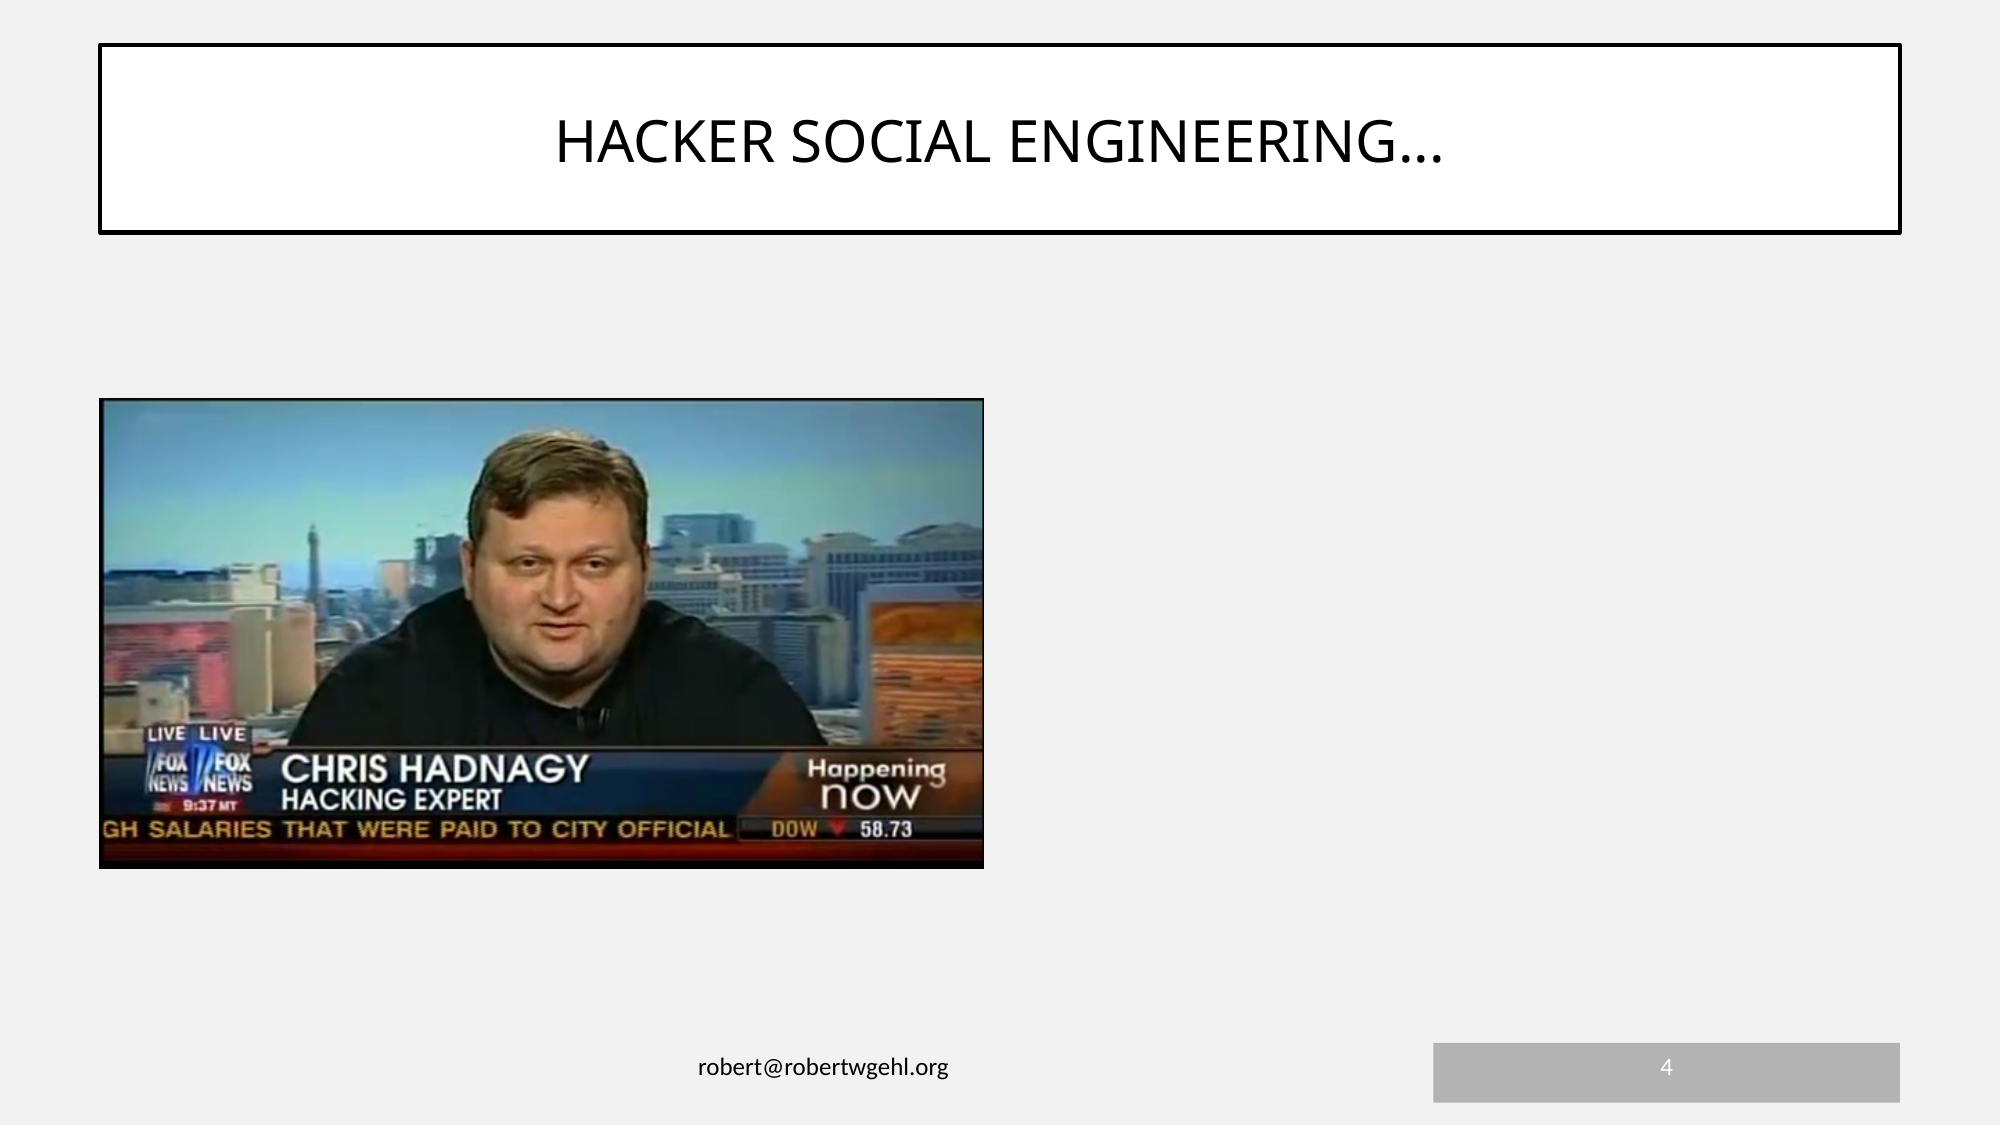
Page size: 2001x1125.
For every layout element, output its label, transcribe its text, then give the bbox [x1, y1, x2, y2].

footer robert@robertwgehl.org [683, 1042, 1317, 1103]
title hacker Social Engineering... [98, 43, 1902, 235]
slide_number 4 [1433, 1042, 1900, 1103]
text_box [99, 398, 984, 869]
